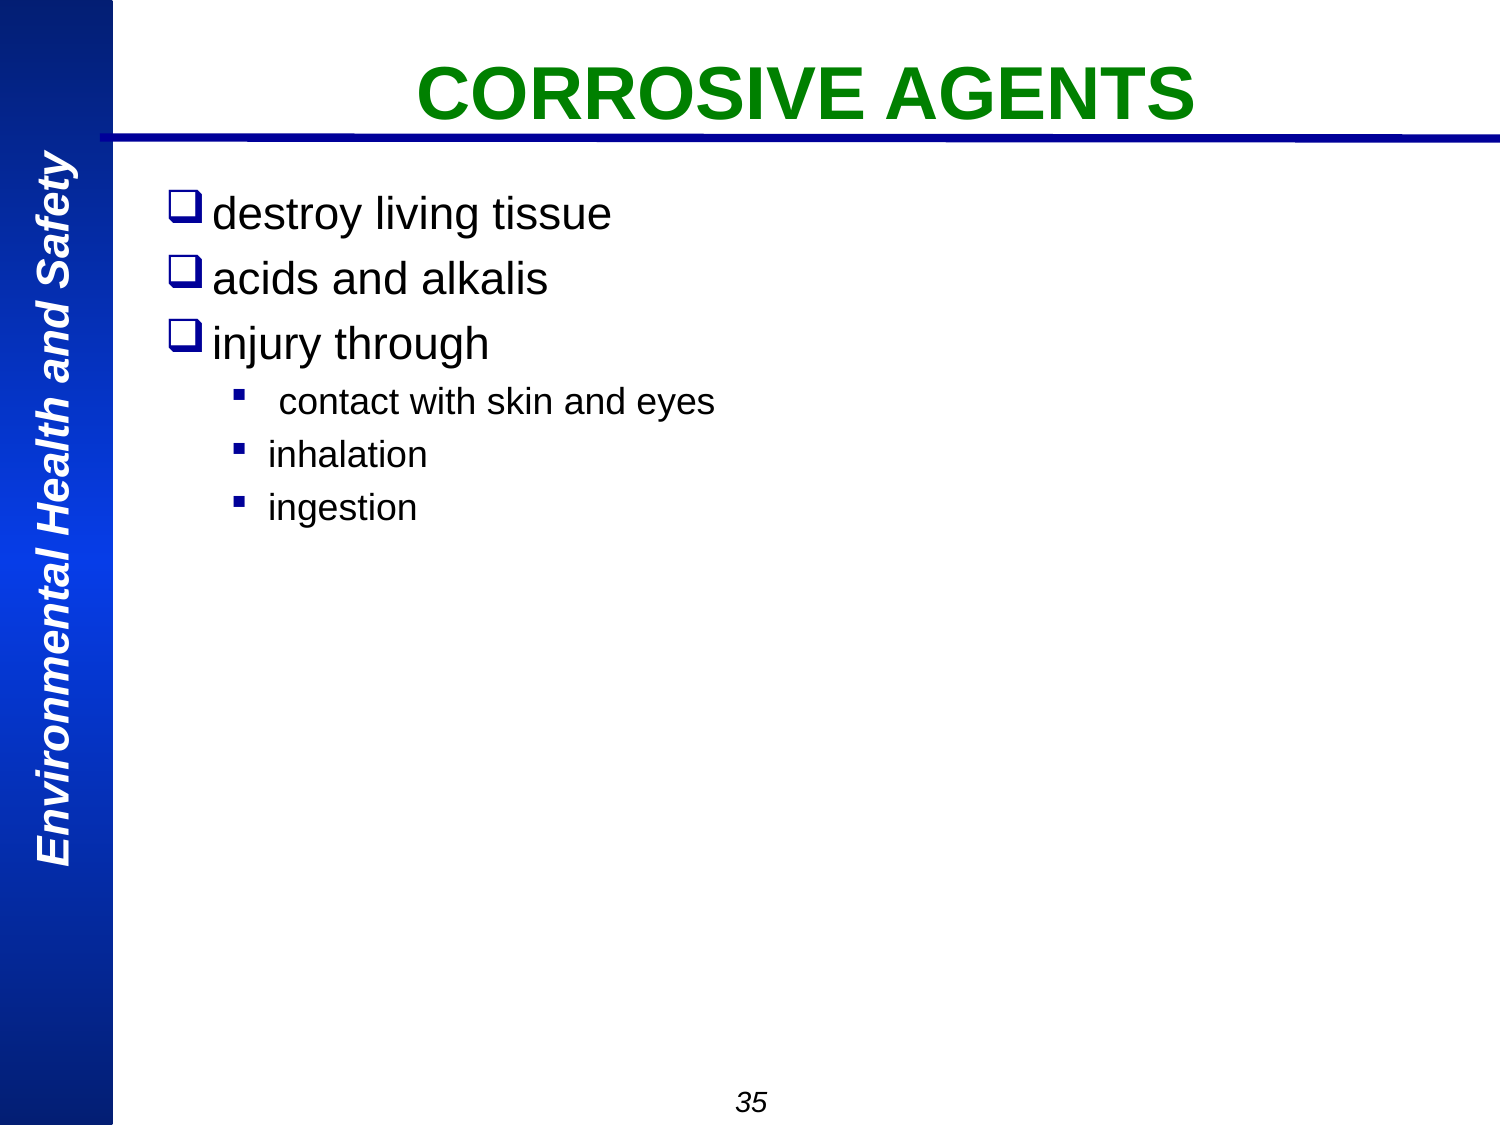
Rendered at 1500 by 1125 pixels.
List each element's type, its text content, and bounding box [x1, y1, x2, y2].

list destroy living tissue acids and alkalis injury through contact with skin and eyes inhalation ingestion [150, 181, 1450, 987]
title CORROSIVE AGENTS [125, 37, 1489, 154]
